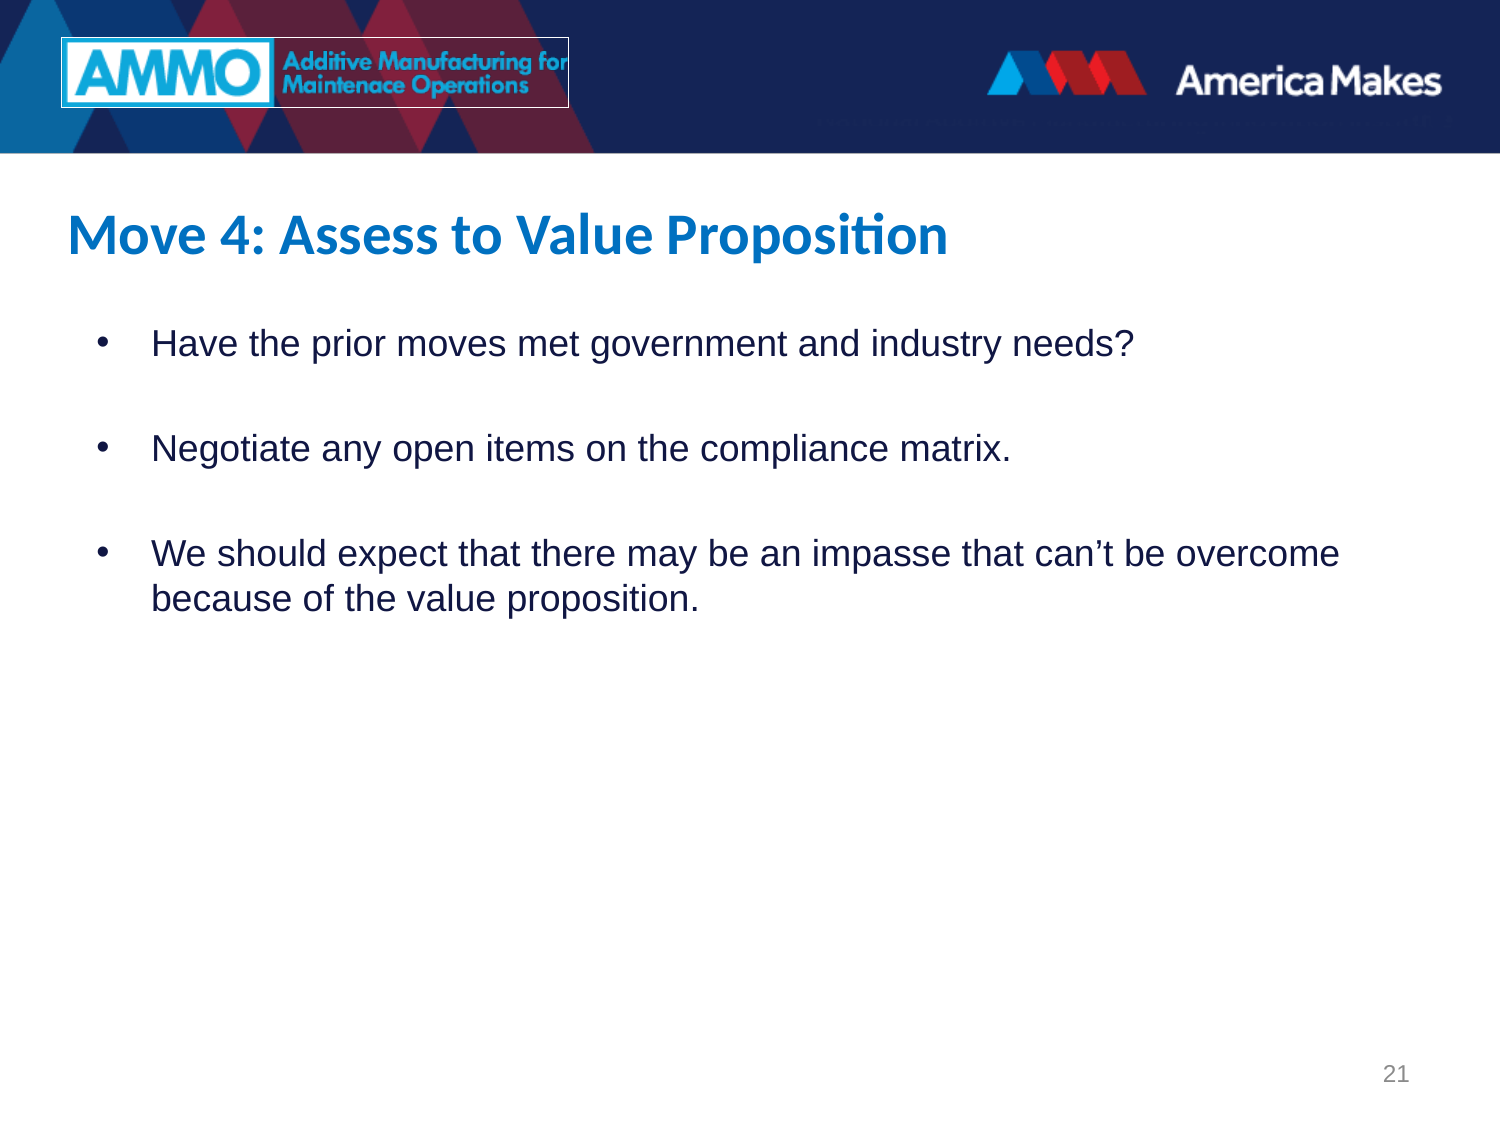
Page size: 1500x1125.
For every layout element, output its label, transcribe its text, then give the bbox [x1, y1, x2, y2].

picture [0, 0, 1500, 163]
list Have the prior moves met government and industry needs? Negotiate any open items on the compliance matrix. We should expect that there may be an impasse that can’t be overcome because of the value proposition. [81, 311, 1392, 968]
title Move 4: Assess to Value Proposition [52, 151, 1363, 312]
slide_number 21 [1074, 1042, 1425, 1103]
